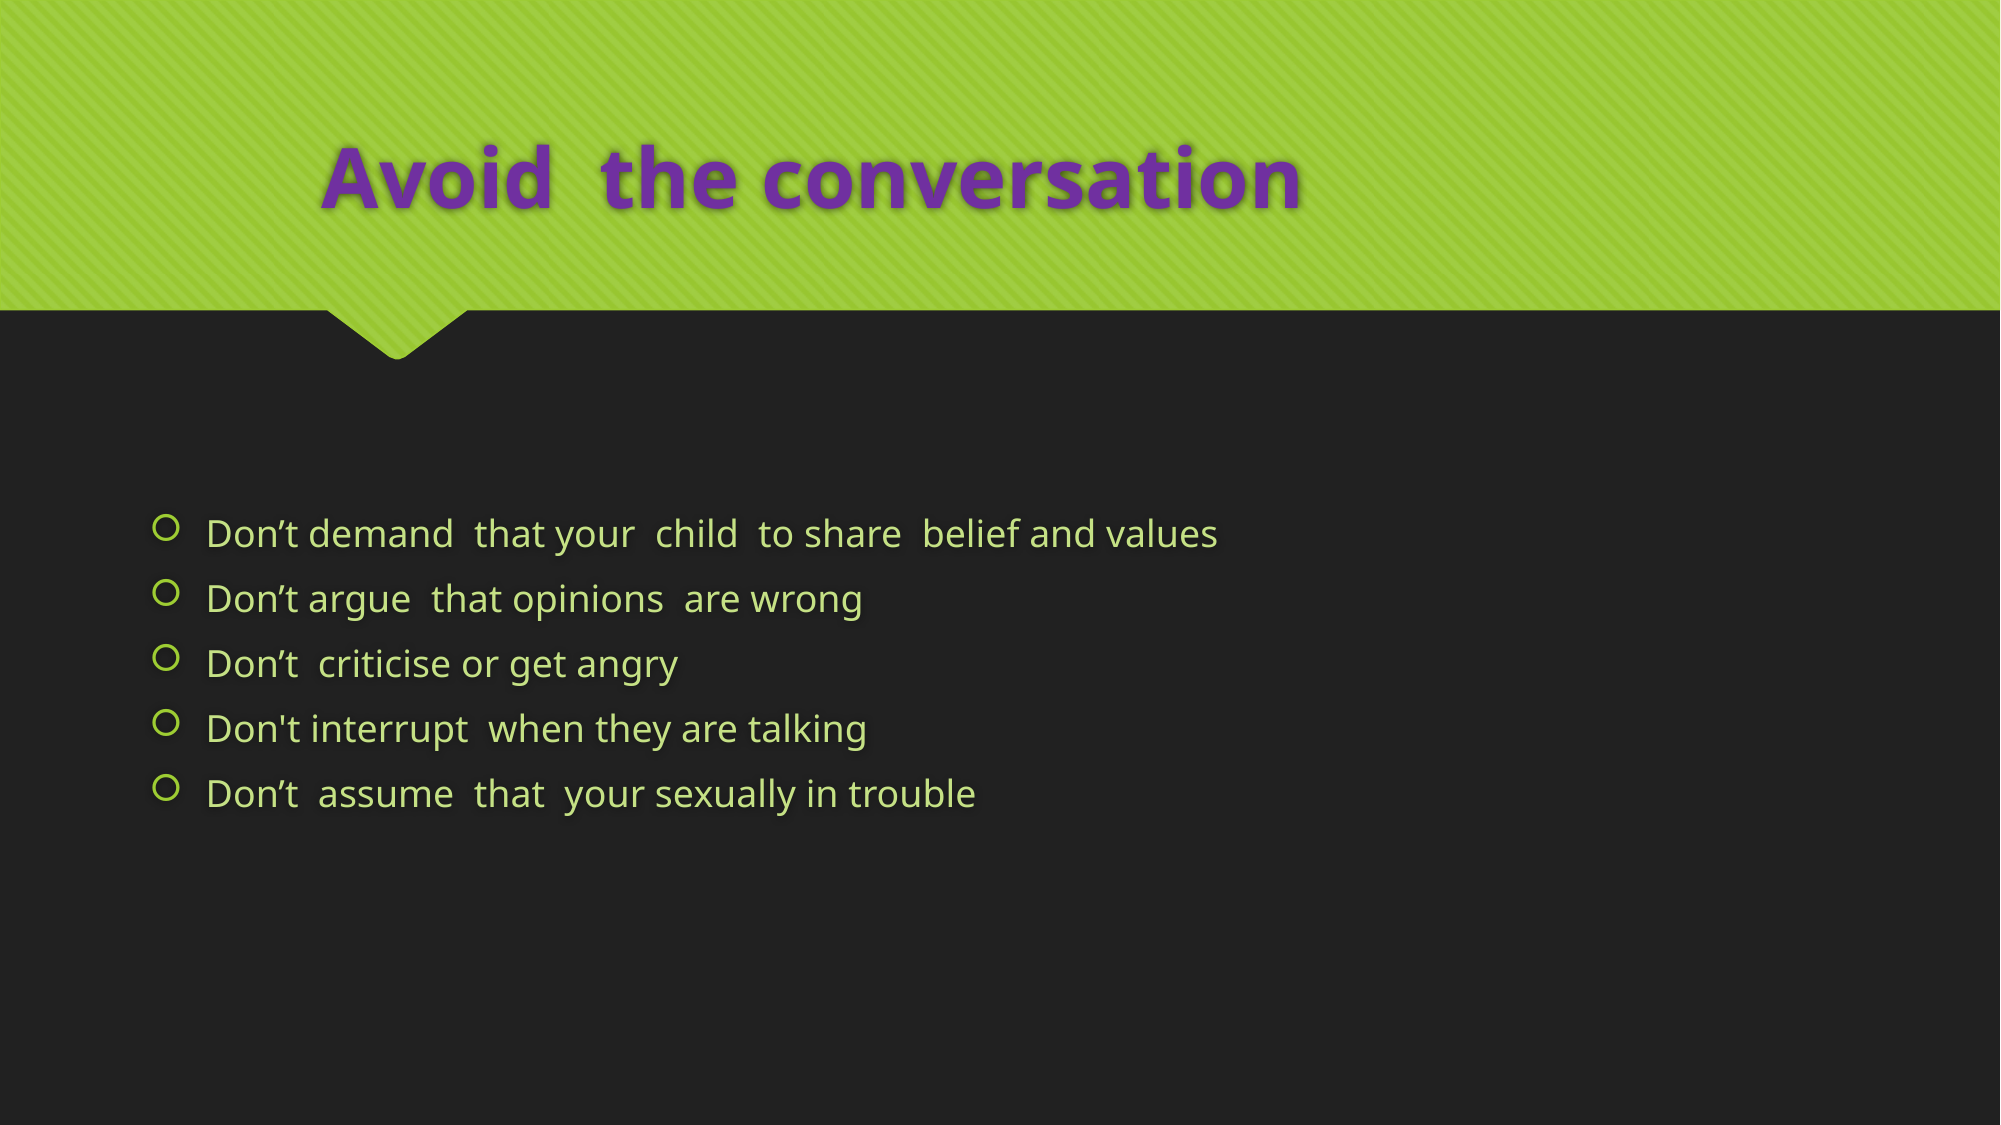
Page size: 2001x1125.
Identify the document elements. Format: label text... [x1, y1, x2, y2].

title Avoid the conversation [132, 73, 1868, 233]
list Don’t demand that your child to share belief and values Don’t argue that opinions are wrong Don’t criticise or get angry Don't interrupt when they are talking Don’t assume that your sexually in trouble [134, 364, 1866, 962]
